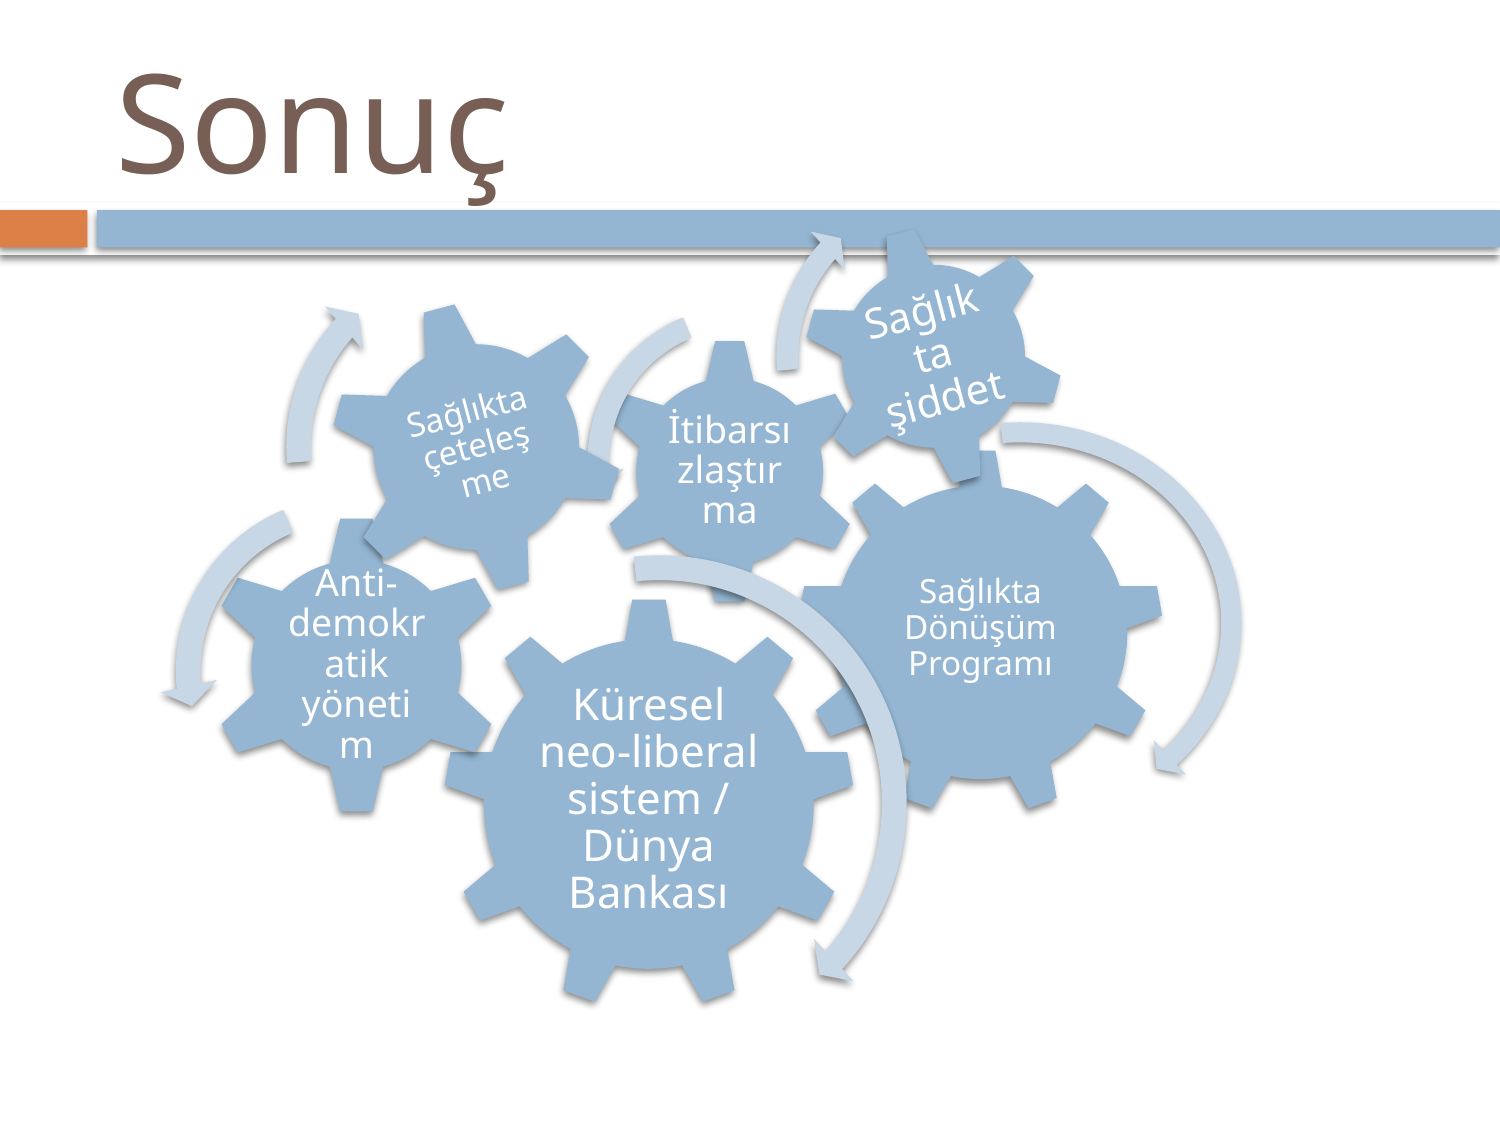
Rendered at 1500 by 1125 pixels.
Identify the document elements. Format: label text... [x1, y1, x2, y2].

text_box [52, 266, 1054, 1017]
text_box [418, 148, 1420, 816]
title Sonuç [100, 37, 1438, 200]
